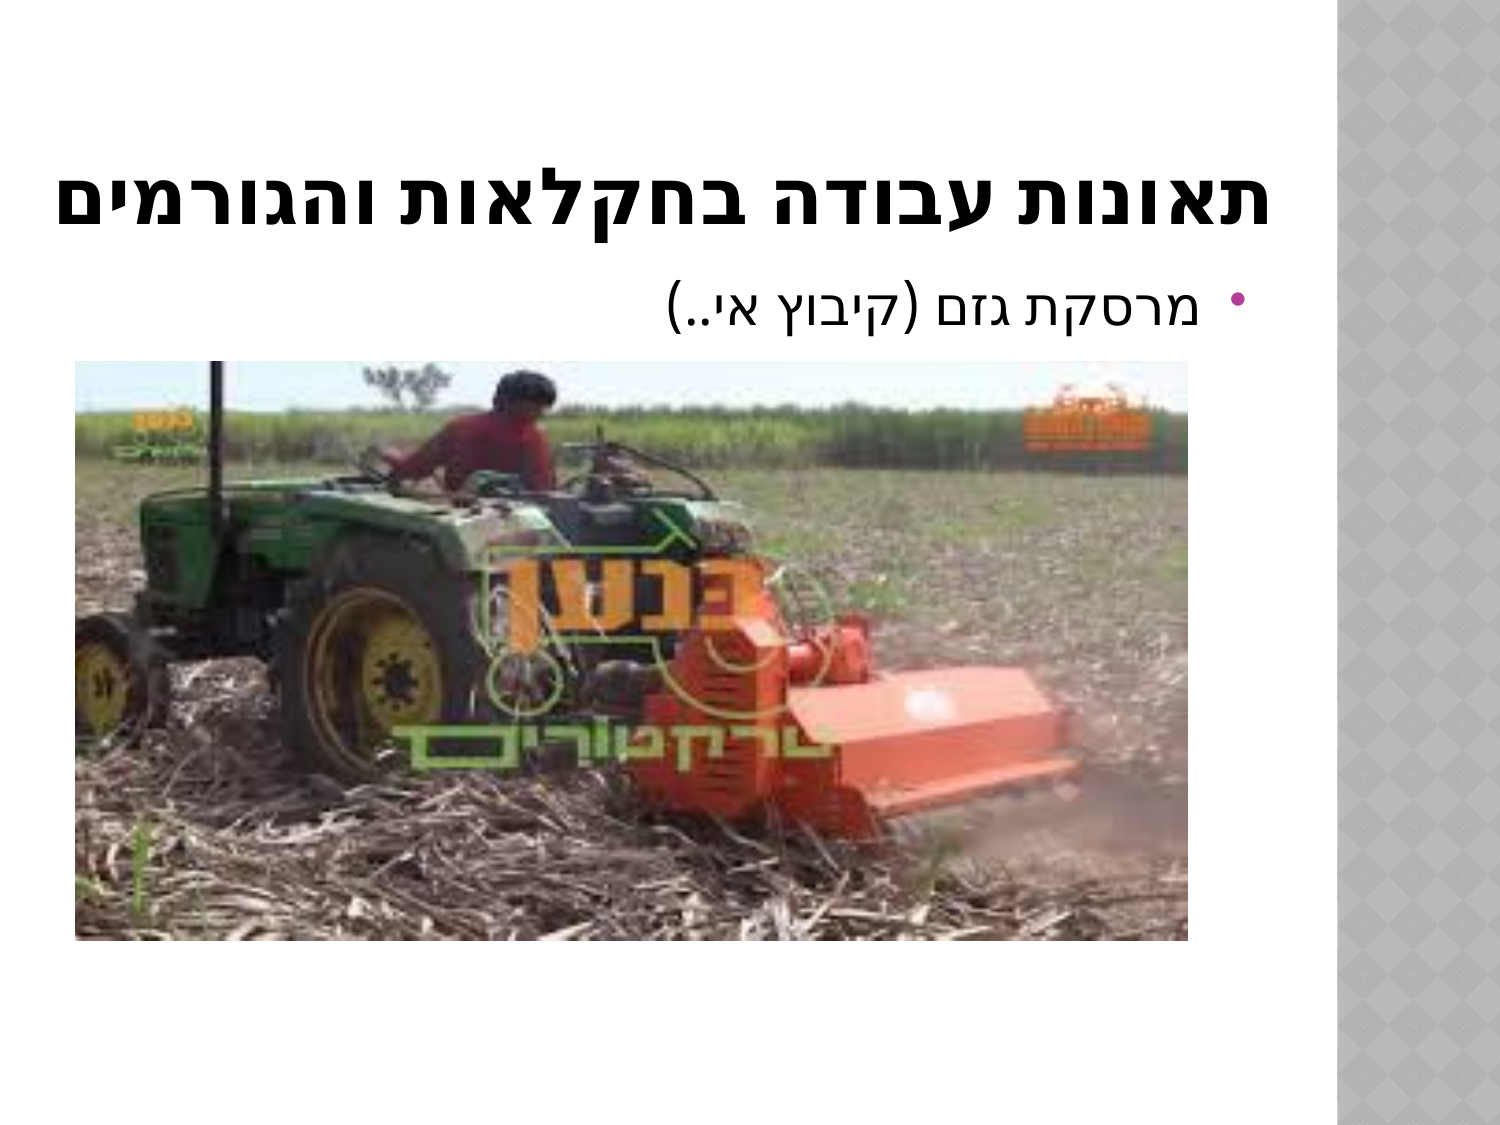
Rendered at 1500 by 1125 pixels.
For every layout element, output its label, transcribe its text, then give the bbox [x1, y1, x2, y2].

list מרסקת גזם (קיבוץ אי..) [75, 264, 1263, 1059]
picture [74, 361, 1188, 941]
title תאונות עבודה בחקלאות והגורמים [0, 52, 1329, 240]
